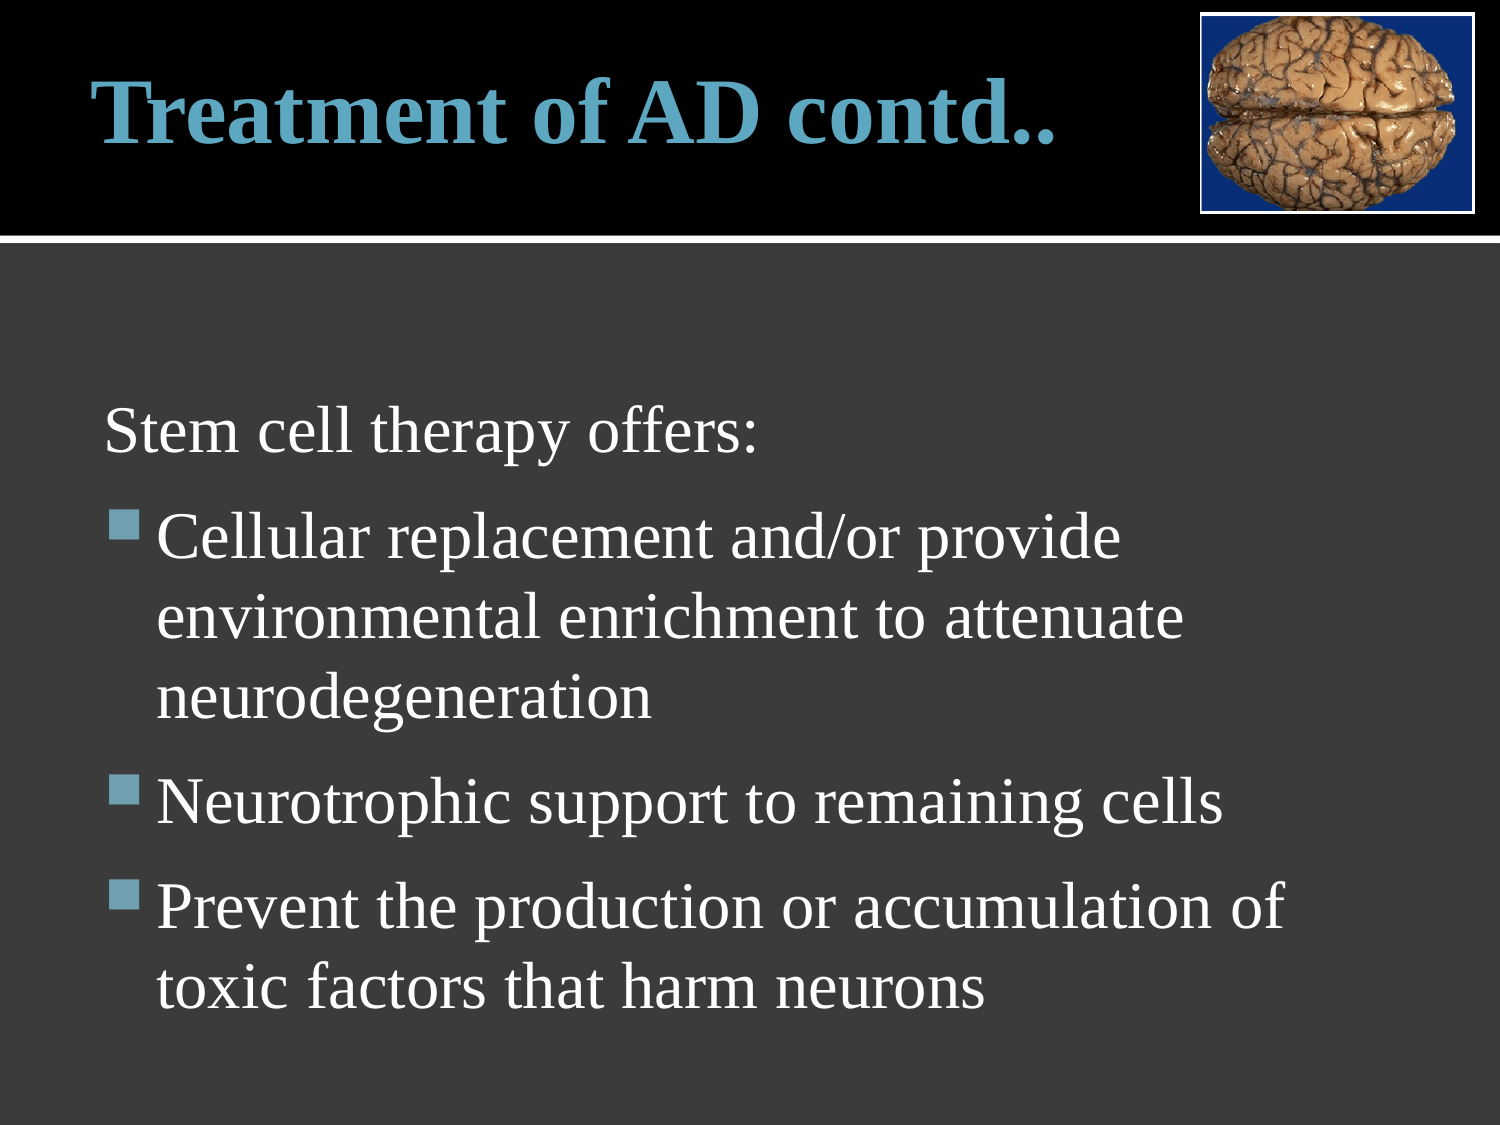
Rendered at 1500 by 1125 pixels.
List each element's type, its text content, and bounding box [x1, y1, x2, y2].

title Treatment of AD contd.. [75, 12, 1198, 200]
picture [1199, 12, 1475, 214]
list Stem cell therapy offers: Cellular replacement and/or provide environmental enrichment to attenuate neurodegeneration Neurotrophic support to remaining cells Prevent the production or accumulation of toxic factors that harm neurons [75, 291, 1425, 1050]
